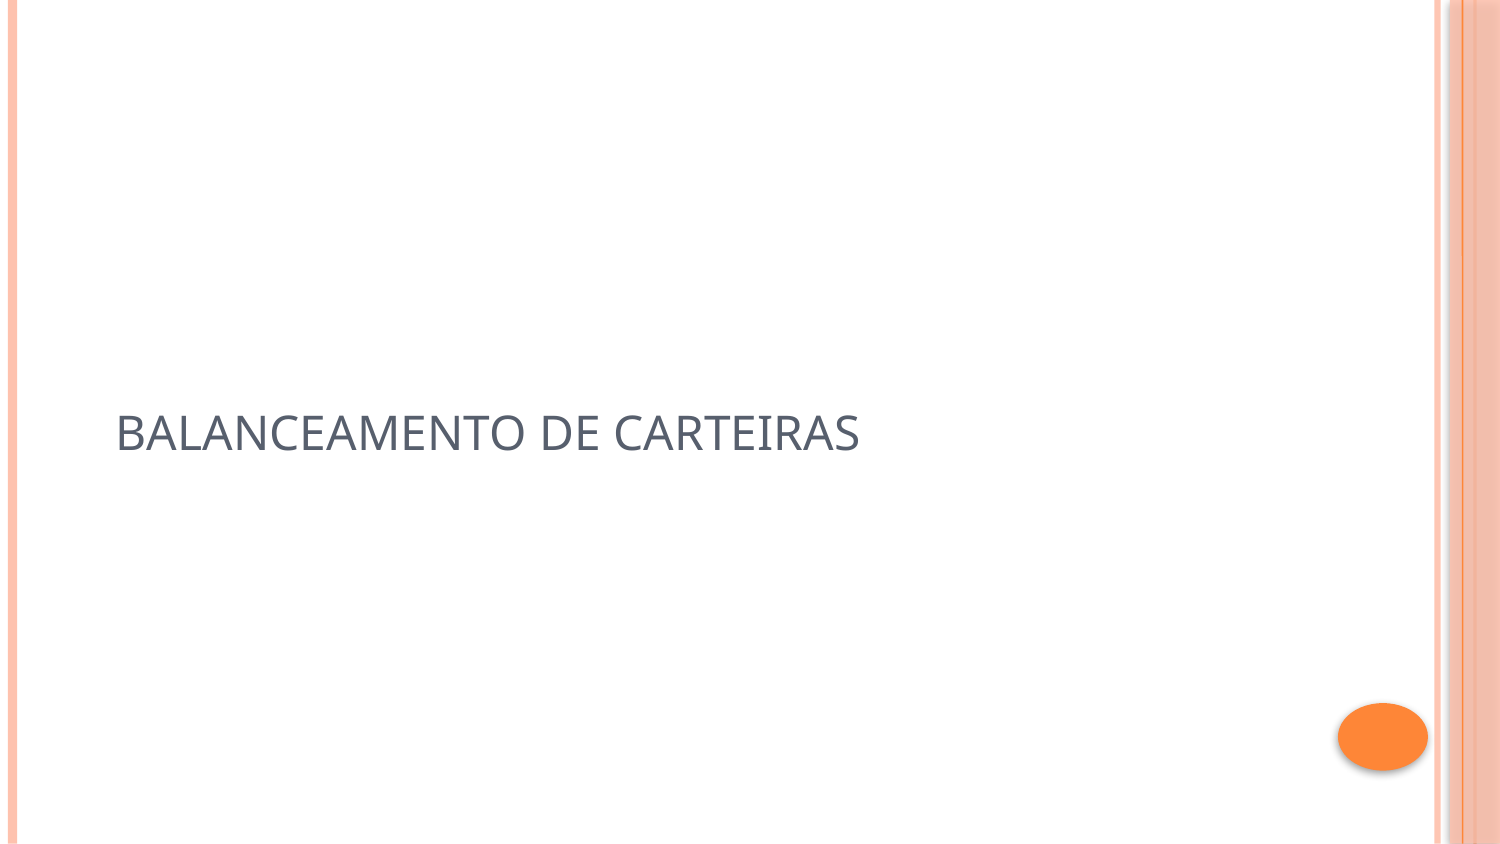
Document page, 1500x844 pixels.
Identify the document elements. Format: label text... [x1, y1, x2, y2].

title BALANCEAMENTO DE CARTEIRAS [100, 327, 1326, 468]
